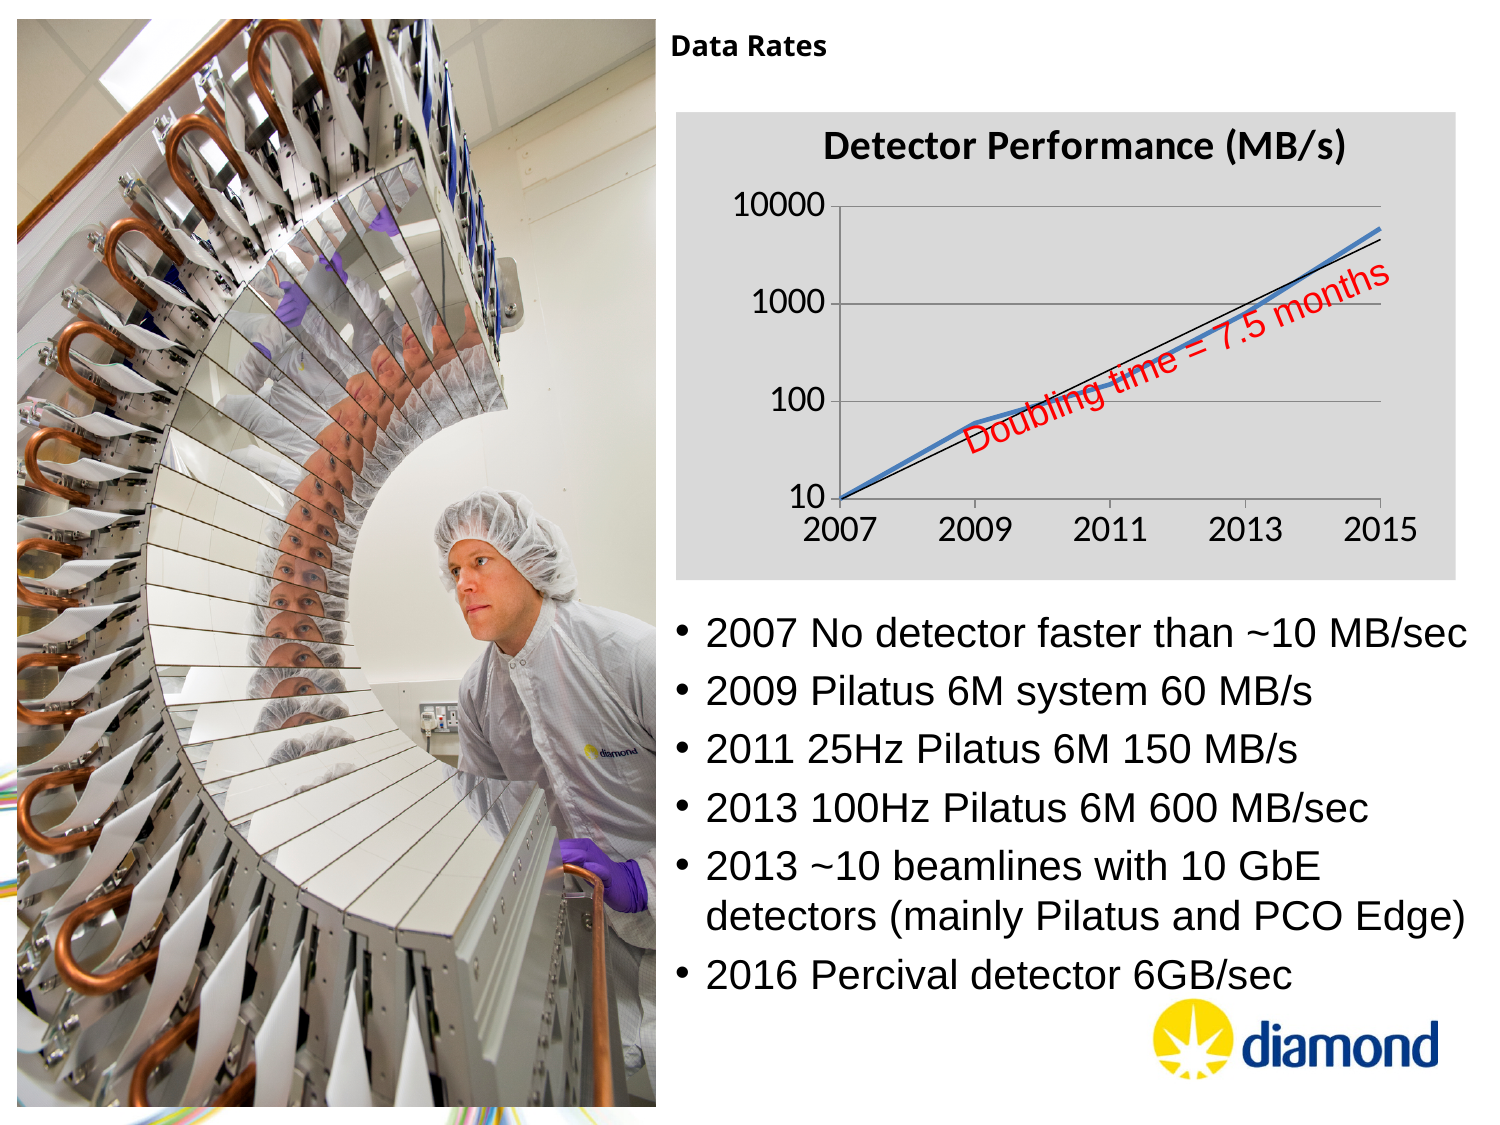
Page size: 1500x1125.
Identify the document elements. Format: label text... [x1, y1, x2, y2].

text_box 2007 No detector faster than ~10 MB/sec 2009 Pilatus 6M system 60 MB/s 2011 25Hz Pilatus 6M 150 MB/s 2013 100Hz Pilatus 6M 600 MB/sec 2013 ~10 beamlines with 10 GbE detectors (mainly Pilatus and PCO Edge) 2016 Percival detector 6GB/sec [631, 597, 1500, 1125]
picture [0, 18, 1438, 1125]
chart [675, 42, 1456, 581]
title Data Rates [659, 20, 1483, 113]
